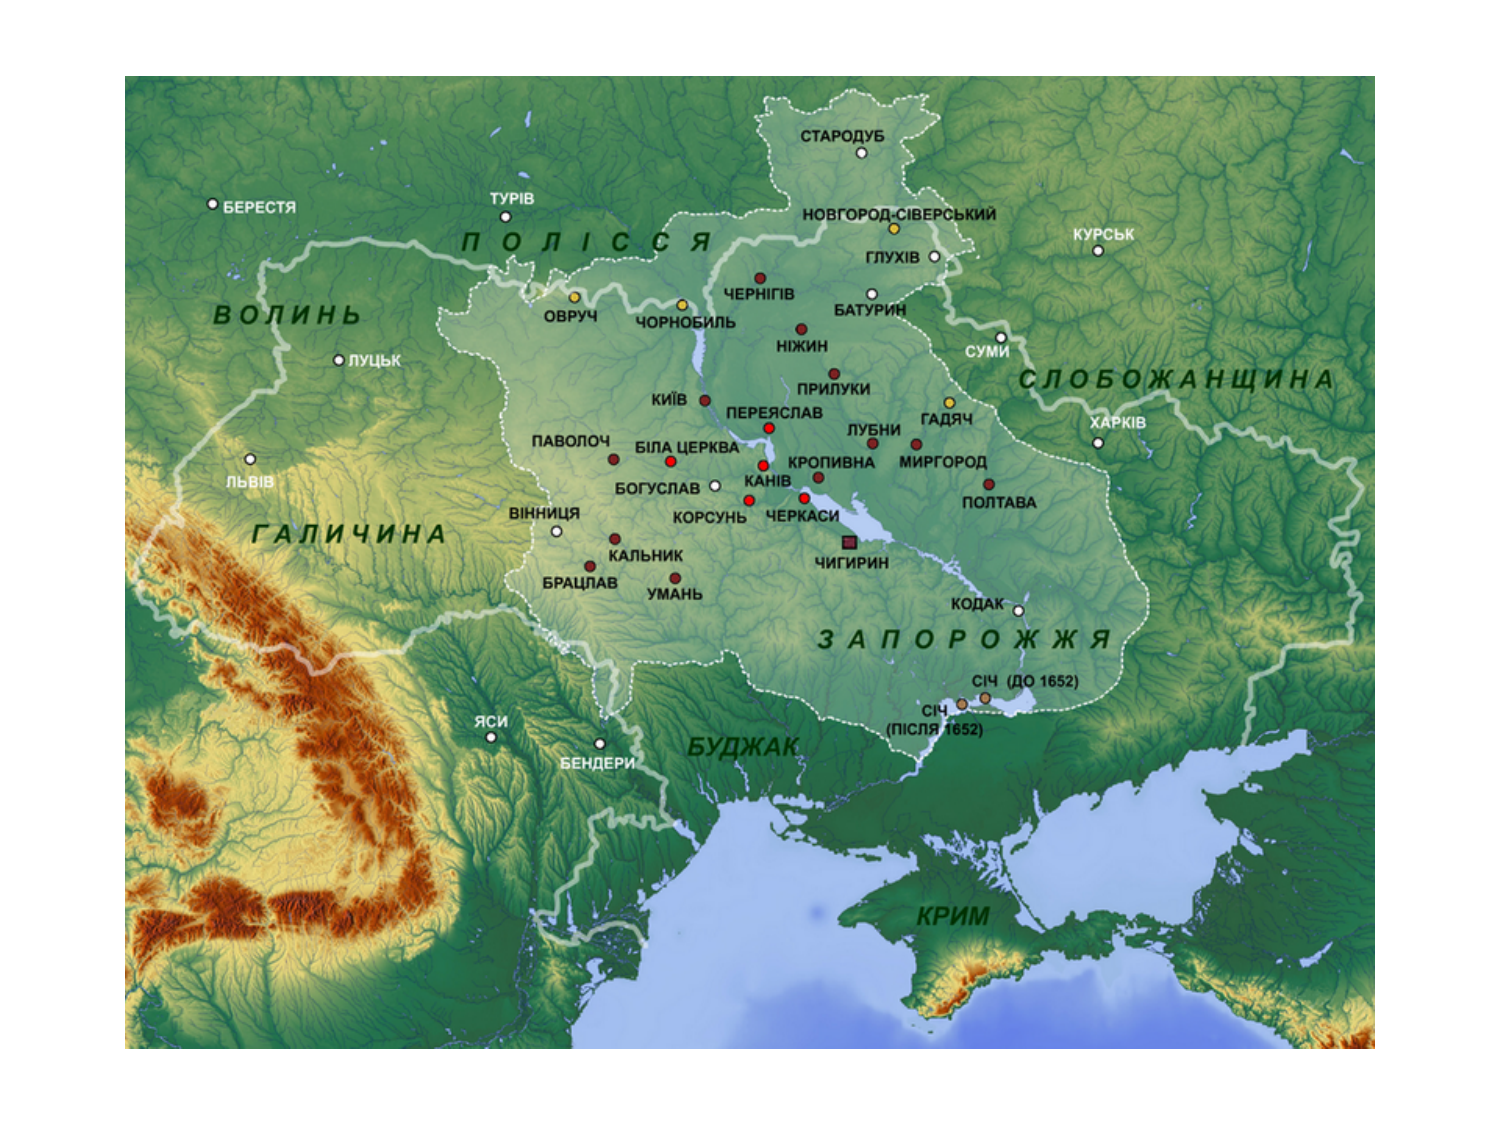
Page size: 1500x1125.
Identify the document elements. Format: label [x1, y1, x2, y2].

picture [124, 76, 1376, 1049]
